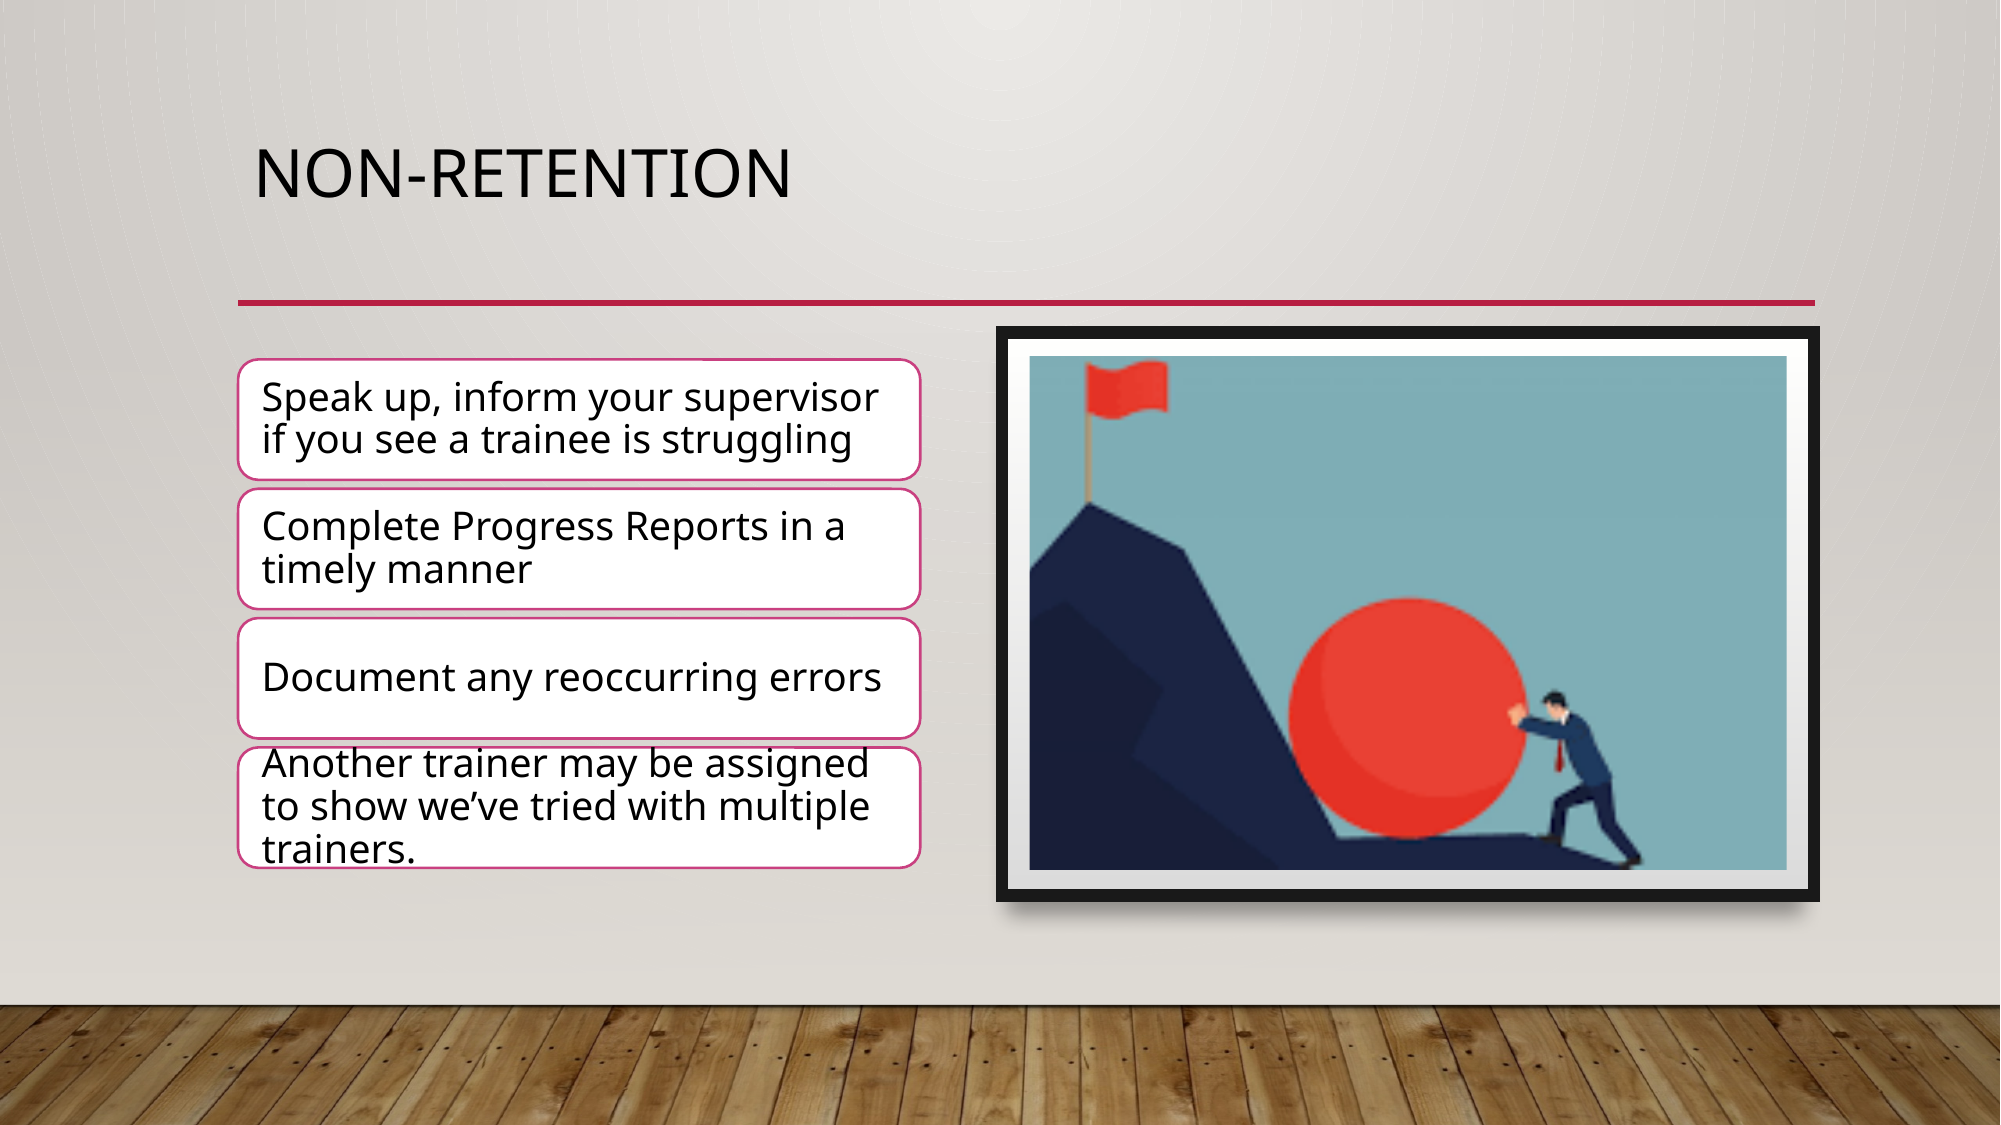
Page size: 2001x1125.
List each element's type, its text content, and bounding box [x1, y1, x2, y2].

picture [1029, 356, 1787, 870]
title Non-Retention [238, 131, 1814, 305]
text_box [1001, 329, 1815, 897]
picture [0, 1005, 2000, 1125]
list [237, 330, 921, 897]
